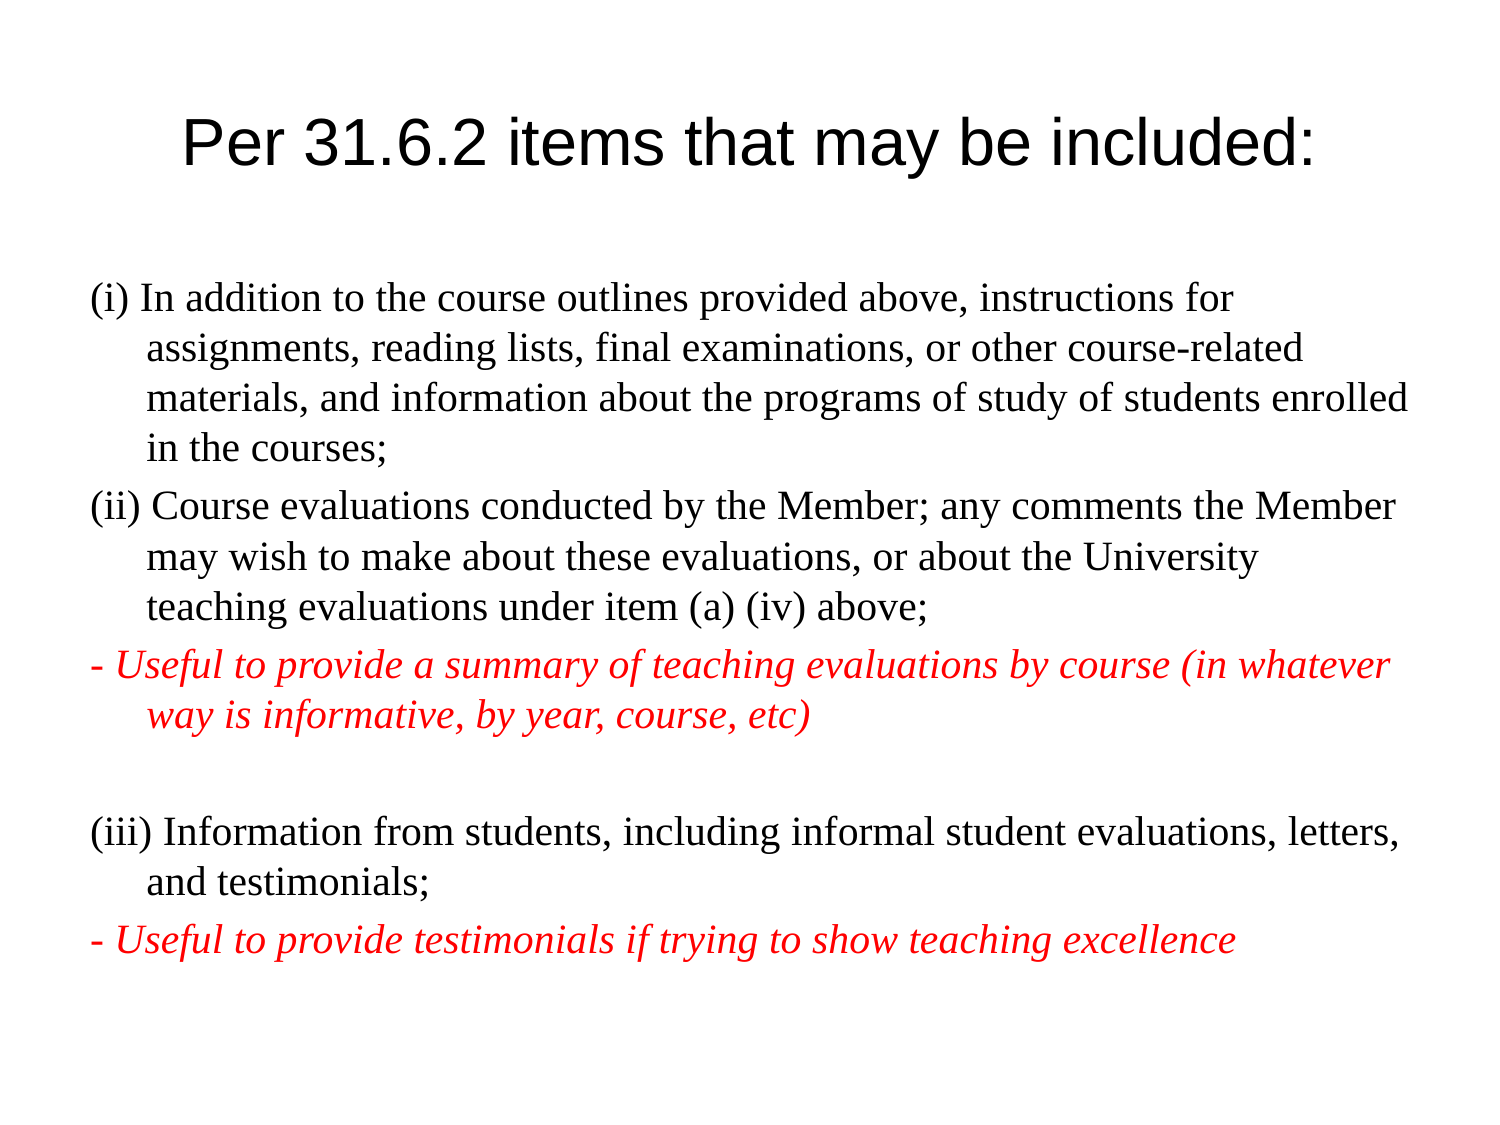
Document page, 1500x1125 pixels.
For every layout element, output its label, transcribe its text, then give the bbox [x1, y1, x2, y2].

title Per 31.6.2 items that may be included: [74, 44, 1426, 233]
list (i) In addition to the course outlines provided above, instructions for assignments, reading lists, final examinations, or other course-related materials, and information about the programs of study of students enrolled in the courses; (ii) Course evaluations conducted by the Member; any comments the Member may wish to make about these evaluations, or about the University teaching evaluations under item (a) (iv) above; - Useful to provide a summary of teaching evaluations by course (in whatever way is informative, by year, course, etc) (iii) Information from students, including informal student evaluations, letters, and testimonials; - Useful to provide testimonials if trying to show teaching excellence [74, 262, 1426, 1006]
